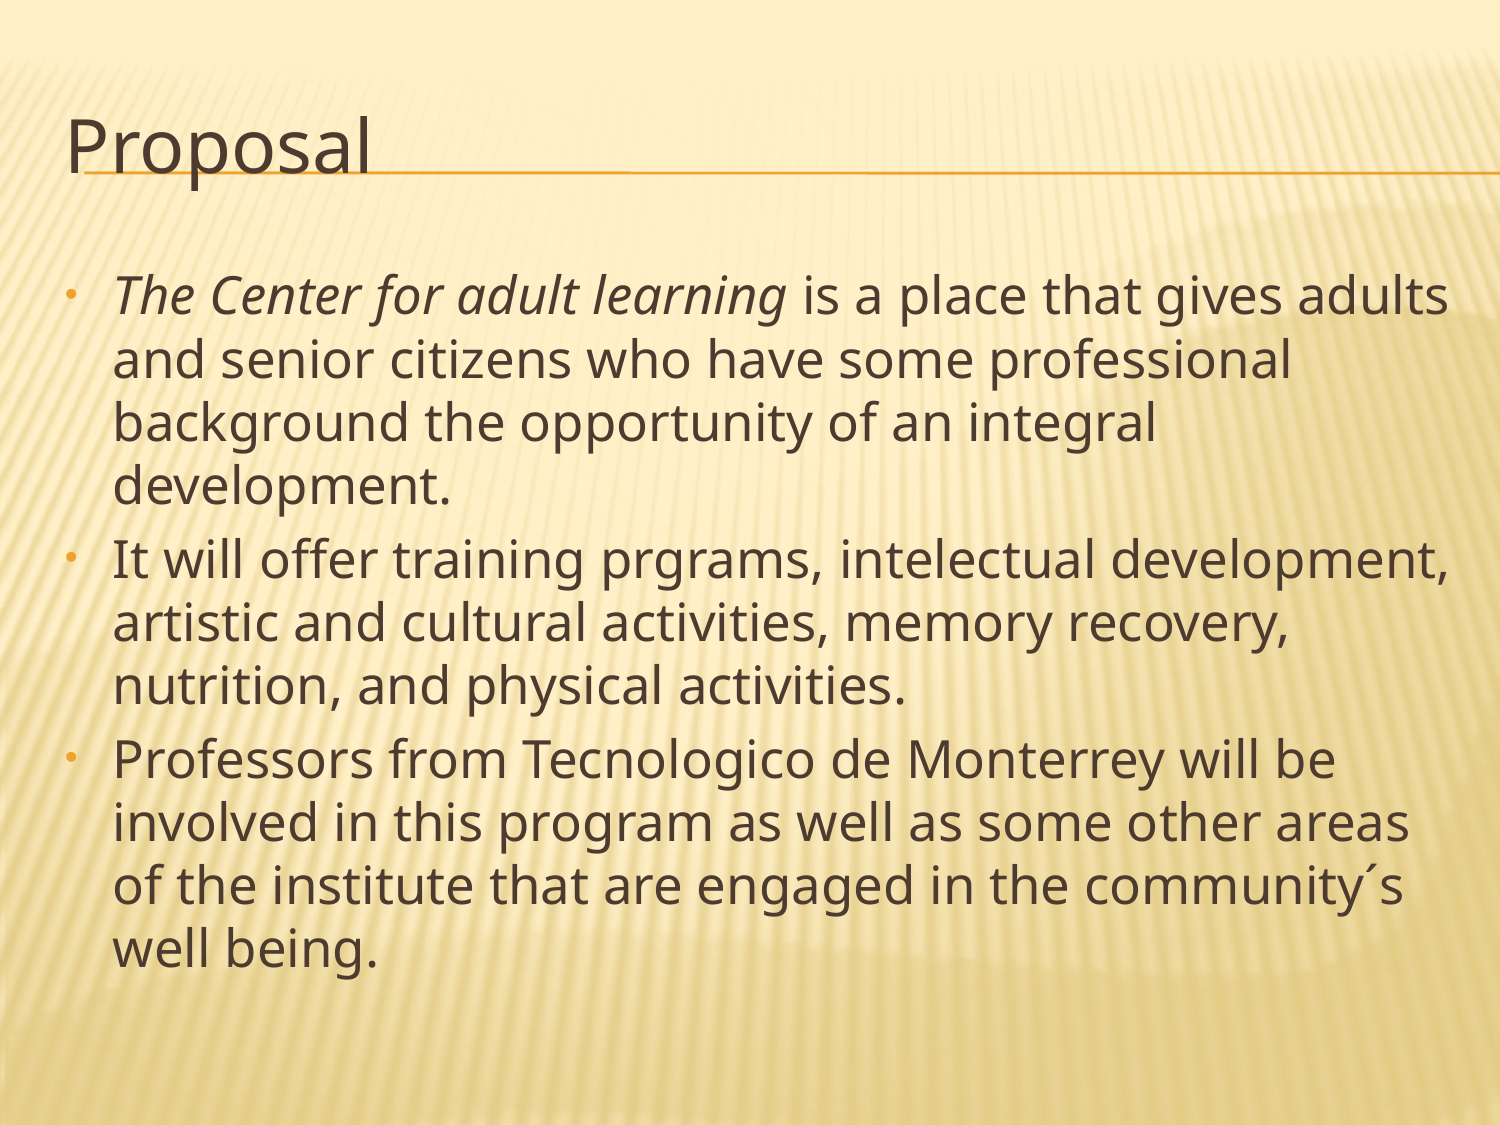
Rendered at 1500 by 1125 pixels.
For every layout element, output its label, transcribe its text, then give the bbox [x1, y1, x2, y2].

title Proposal [50, 75, 1475, 213]
list The Center for adult learning is a place that gives adults and senior citizens who have some professional background the opportunity of an integral development. It will offer training prgrams, intelectual development, artistic and cultural activities, memory recovery, nutrition, and physical activities. Professors from Tecnologico de Monterrey will be involved in this program as well as some other areas of the institute that are engaged in the community´s well being. [50, 254, 1475, 998]
